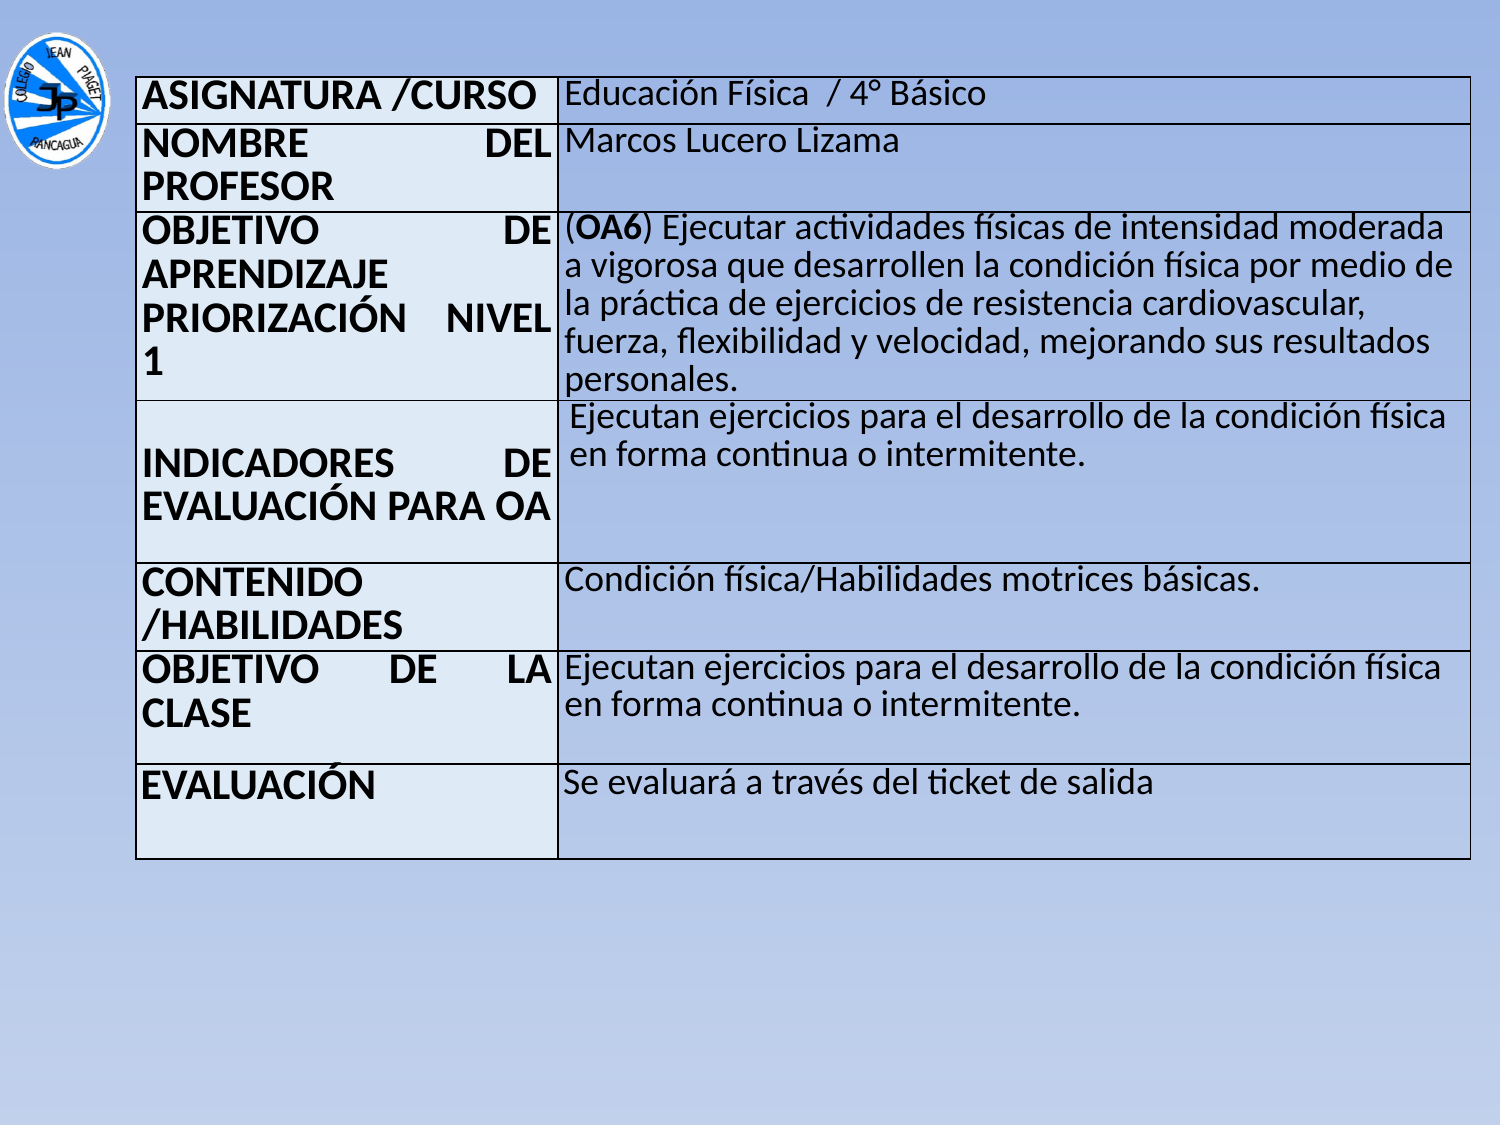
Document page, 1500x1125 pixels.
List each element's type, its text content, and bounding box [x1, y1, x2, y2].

table_header ASIGNATURA /CURSO [145, 78, 557, 123]
table_cell NOMBRE DEL PROFESOR [137, 125, 557, 211]
table_cell (OA6) Ejecutar actividades físicas de intensidad moderada a vigorosa que desarrollen la condición física por medio de la práctica de ejercicios de resistencia cardiovascular, fuerza, flexibilidad y velocidad, mejorando sus resultados personales. [559, 213, 1470, 400]
table_header Educación Física / 4° Básico [559, 78, 1470, 123]
table_cell Ejecutan ejercicios para el desarrollo de la condición física en forma continua o intermitente. [559, 401, 1470, 562]
table_cell Marcos Lucero Lizama [559, 125, 1470, 211]
table_cell Ejecutan ejercicios para el desarrollo de la condición física en forma continua o intermitente. [559, 652, 1470, 763]
table_cell EVALUACIÓN [137, 765, 557, 858]
table_cell OBJETIVO DE APRENDIZAJE PRIORIZACIÓN NIVEL 1 [137, 213, 557, 400]
table_cell OBJETIVO DE LA CLASE [137, 652, 557, 763]
table_cell CONTENIDO /HABILIDADES [137, 564, 557, 650]
picture [0, 30, 141, 171]
table_cell Condición física/Habilidades motrices básicas. [559, 564, 1470, 650]
table_cell Se evaluará a través del ticket de salida [559, 765, 1470, 858]
table_cell INDICADORES DE EVALUACIÓN PARA OA [137, 401, 557, 562]
